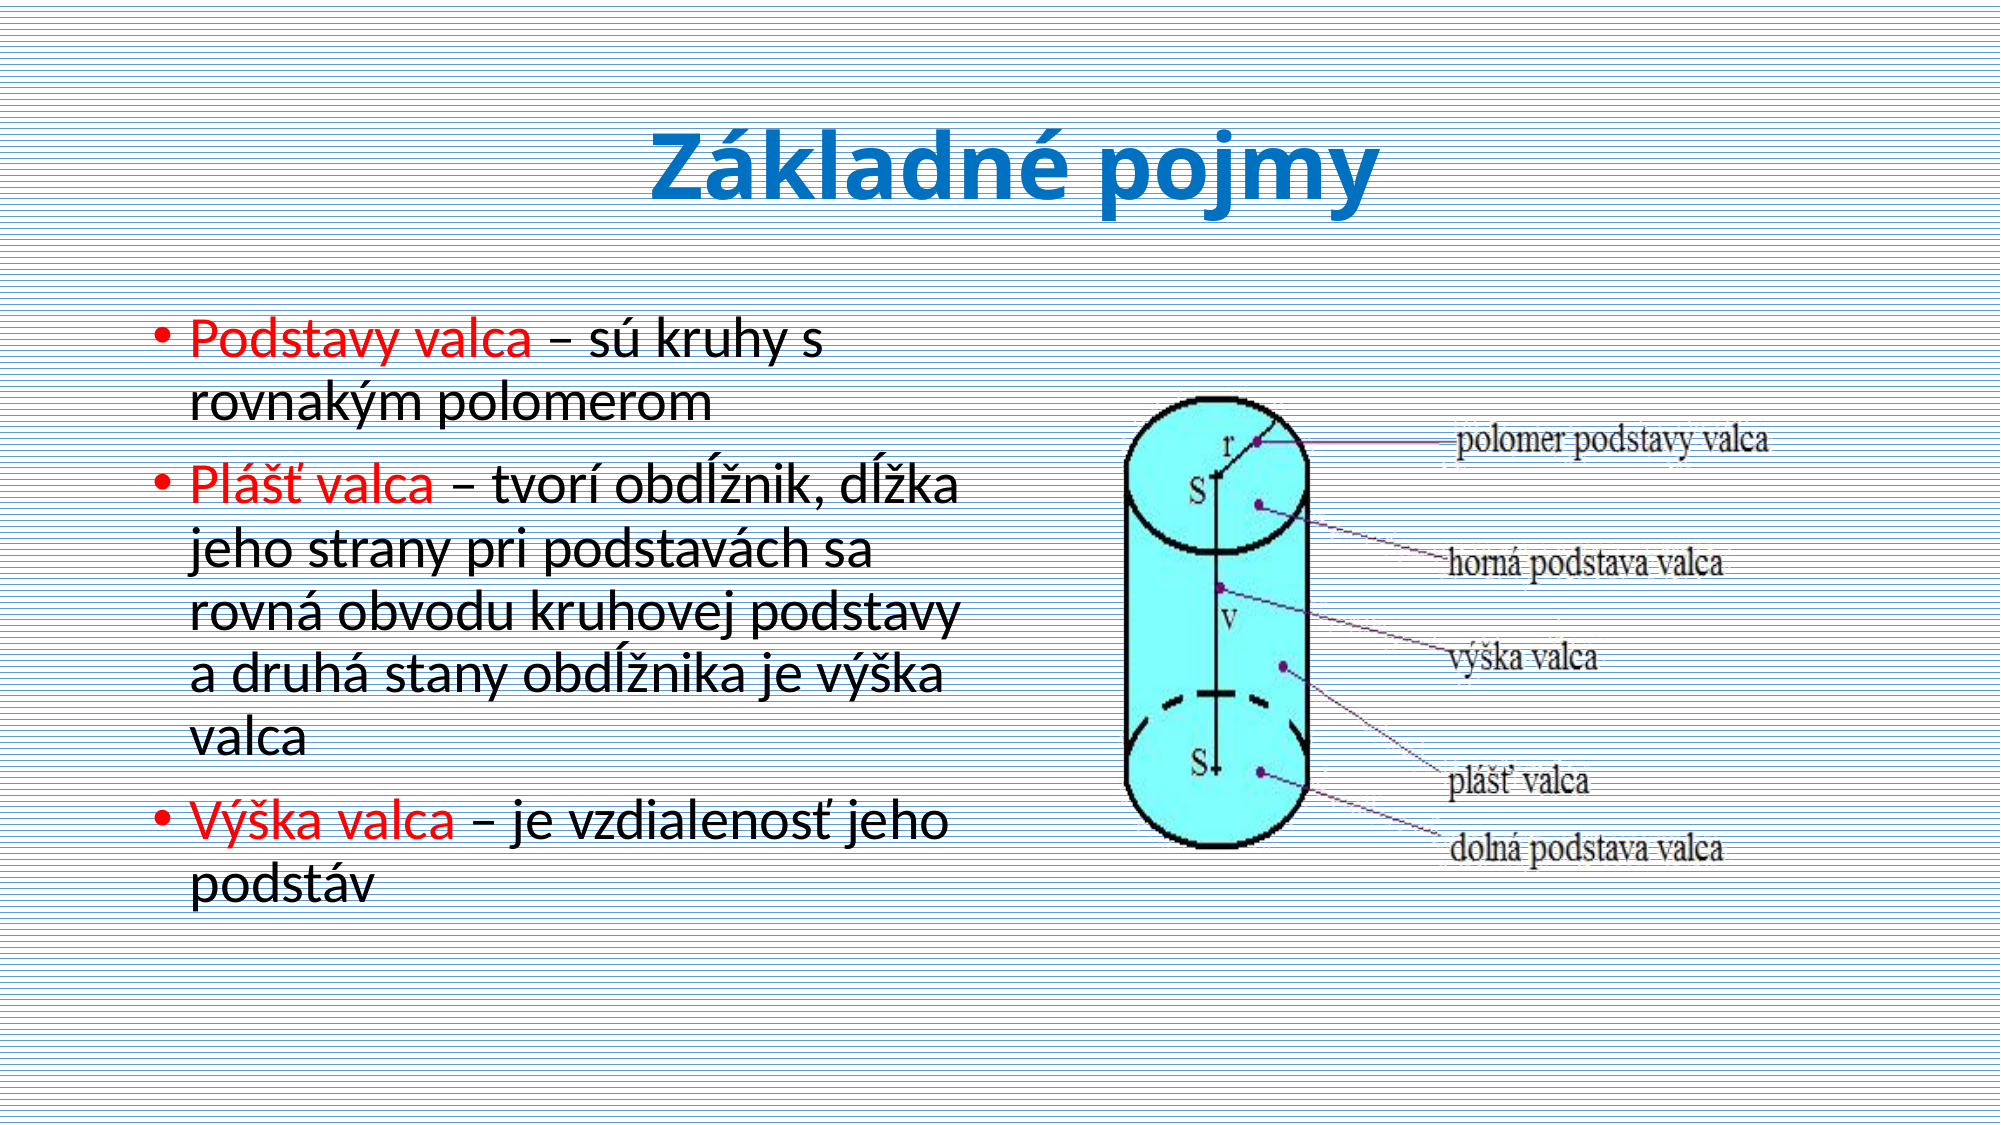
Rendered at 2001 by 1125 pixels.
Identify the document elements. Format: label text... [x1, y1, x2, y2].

list Podstavy valca – sú kruhy s rovnakým polomerom Plášť valca – tvorí obdĺžnik, dĺžka jeho strany pri podstavách sa rovná obvodu kruhovej podstavy a druhá stany obdĺžnika je výška valca Výška valca – je vzdialenosť jeho podstáv [137, 299, 988, 1014]
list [1077, 329, 1790, 938]
title Základné pojmy [153, 61, 1879, 279]
